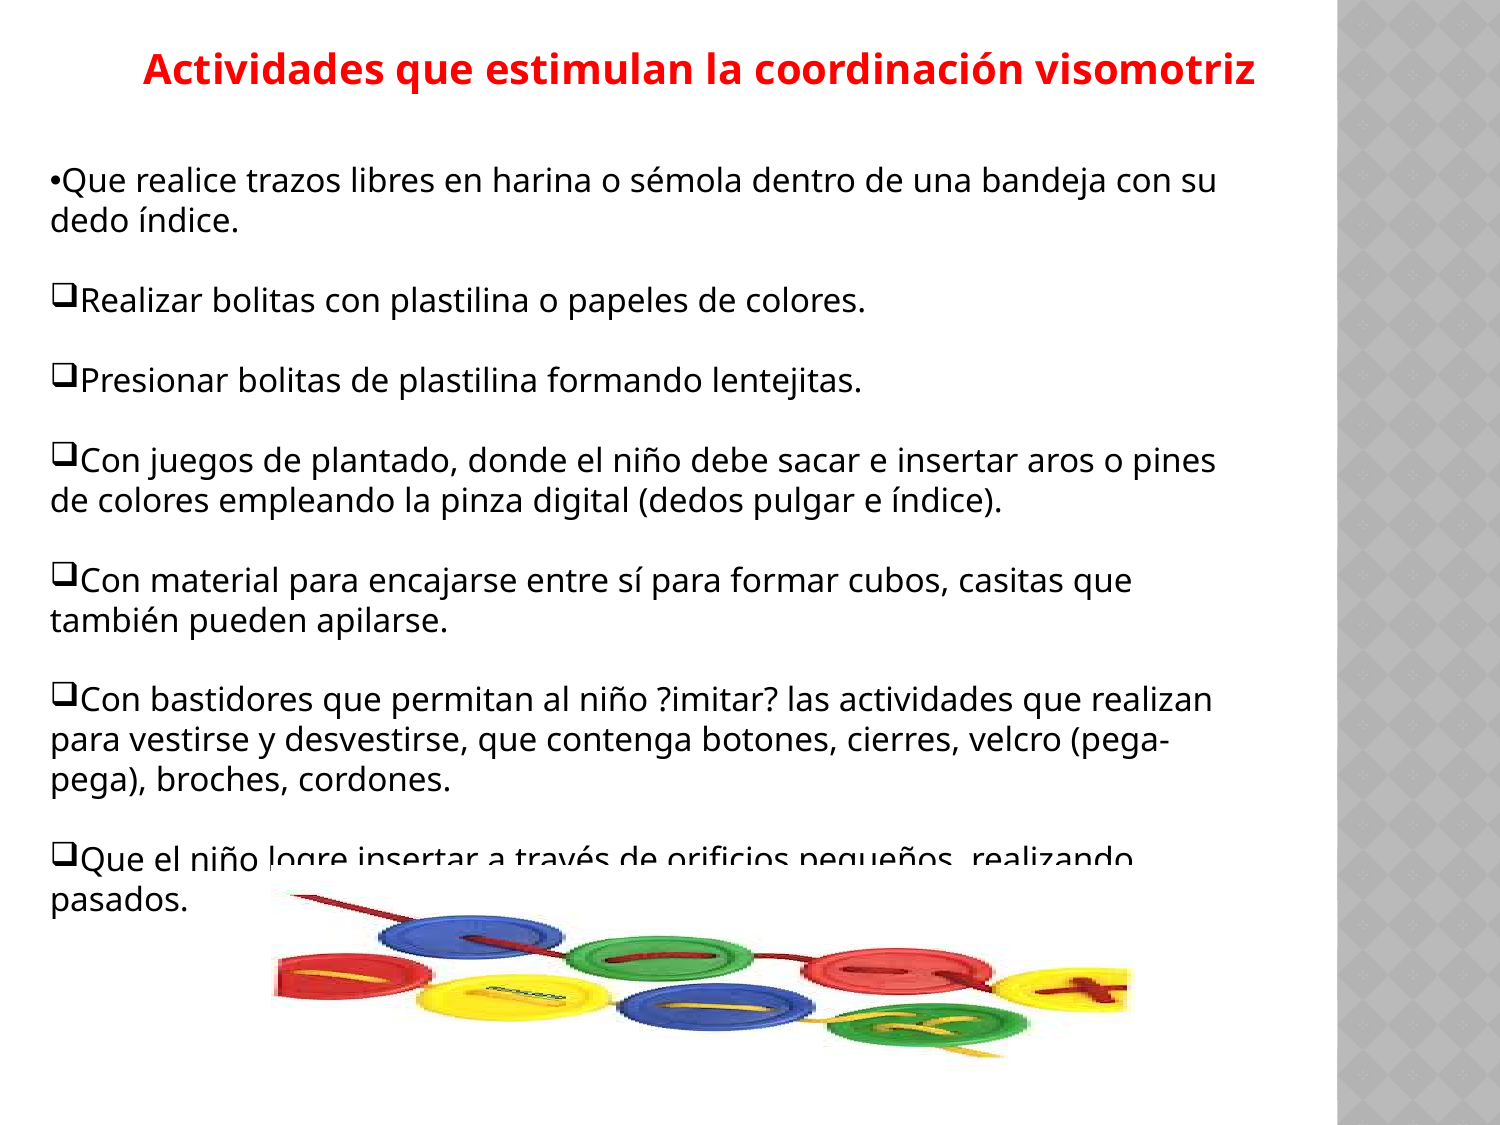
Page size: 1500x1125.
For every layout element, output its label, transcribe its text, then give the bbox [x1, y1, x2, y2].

text_box Que realice trazos libres en harina o sémola dentro de una bandeja con su dedo índice. Realizar bolitas con plastilina o papeles de colores. Presionar bolitas de plastilina formando lentejitas. Con juegos de plantado, donde el niño debe sacar e insertar aros o pines de colores empleando la pinza digital (dedos pulgar e índice). Con material para encajarse entre sí para formar cubos, casitas que también pueden apilarse. Con bastidores que permitan al niño ?imitar? las actividades que realizan para vestirse y desvestirse, que contenga botones, cierres, velcro (pega-pega), broches, cordones. Que el niño logre insertar a través de orificios pequeños, realizando pasados. [35, 152, 1254, 926]
picture [271, 864, 1135, 1088]
text_box Actividades que estimulan la coordinación visomotriz [128, 35, 1278, 100]
